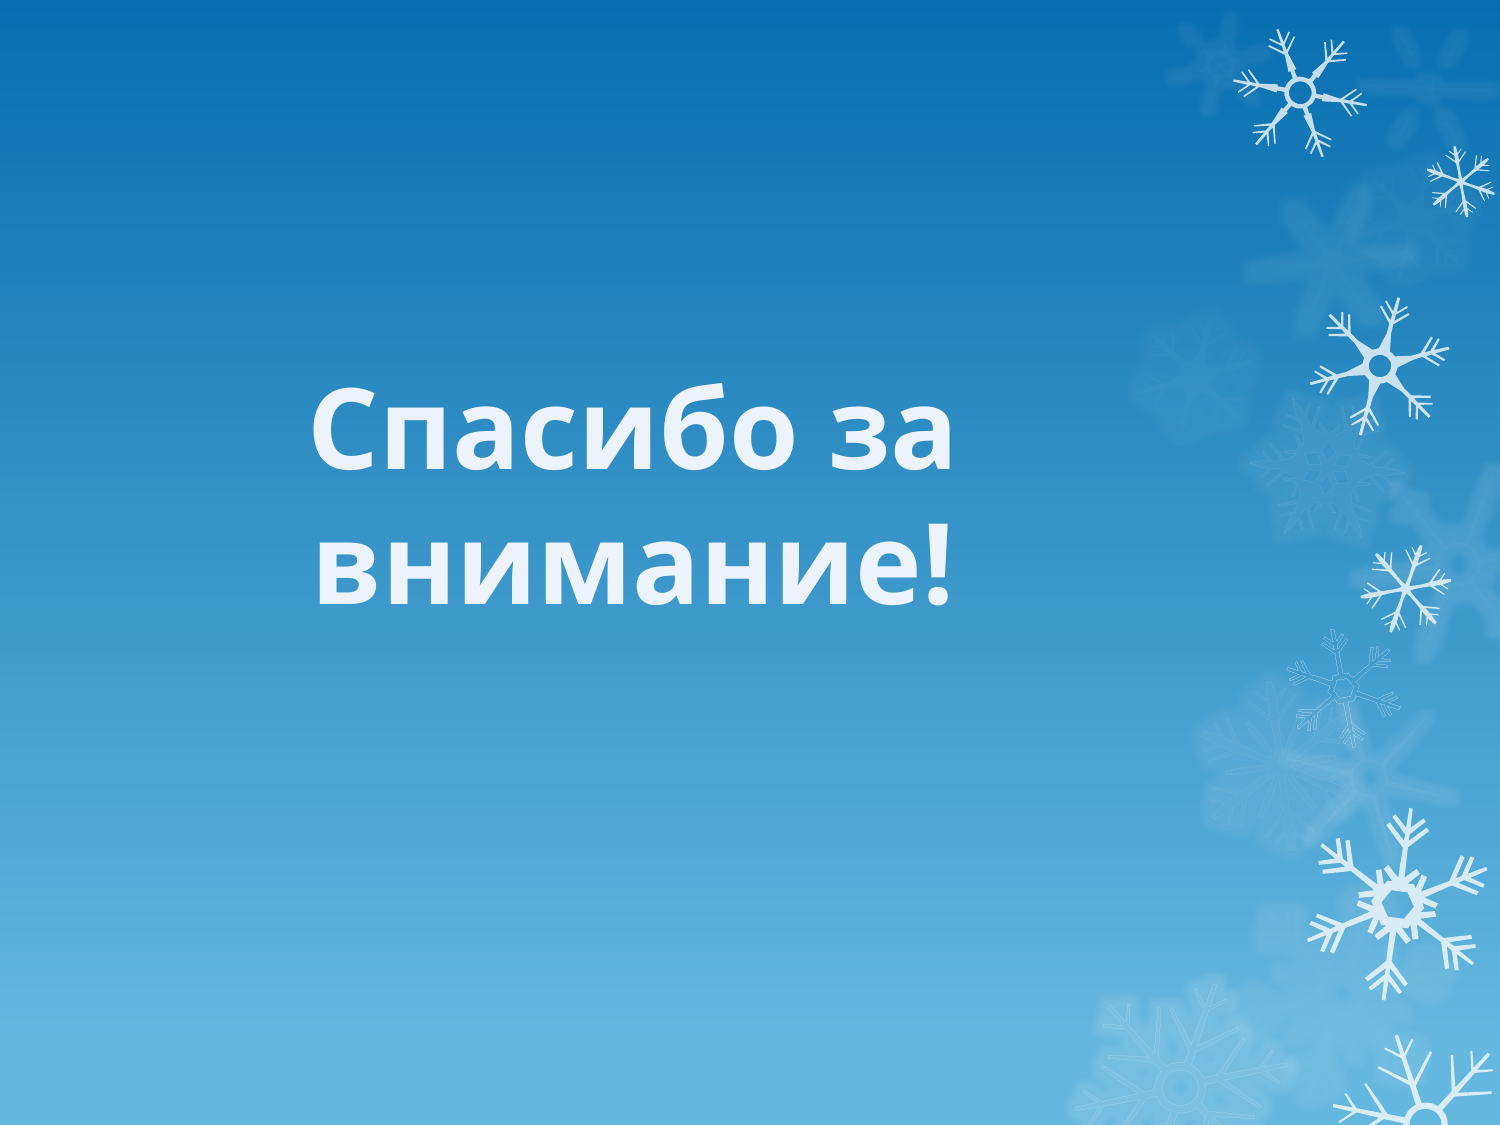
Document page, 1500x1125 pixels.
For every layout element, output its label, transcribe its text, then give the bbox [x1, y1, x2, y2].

text_box Спасибо за внимание! [64, 349, 1202, 635]
